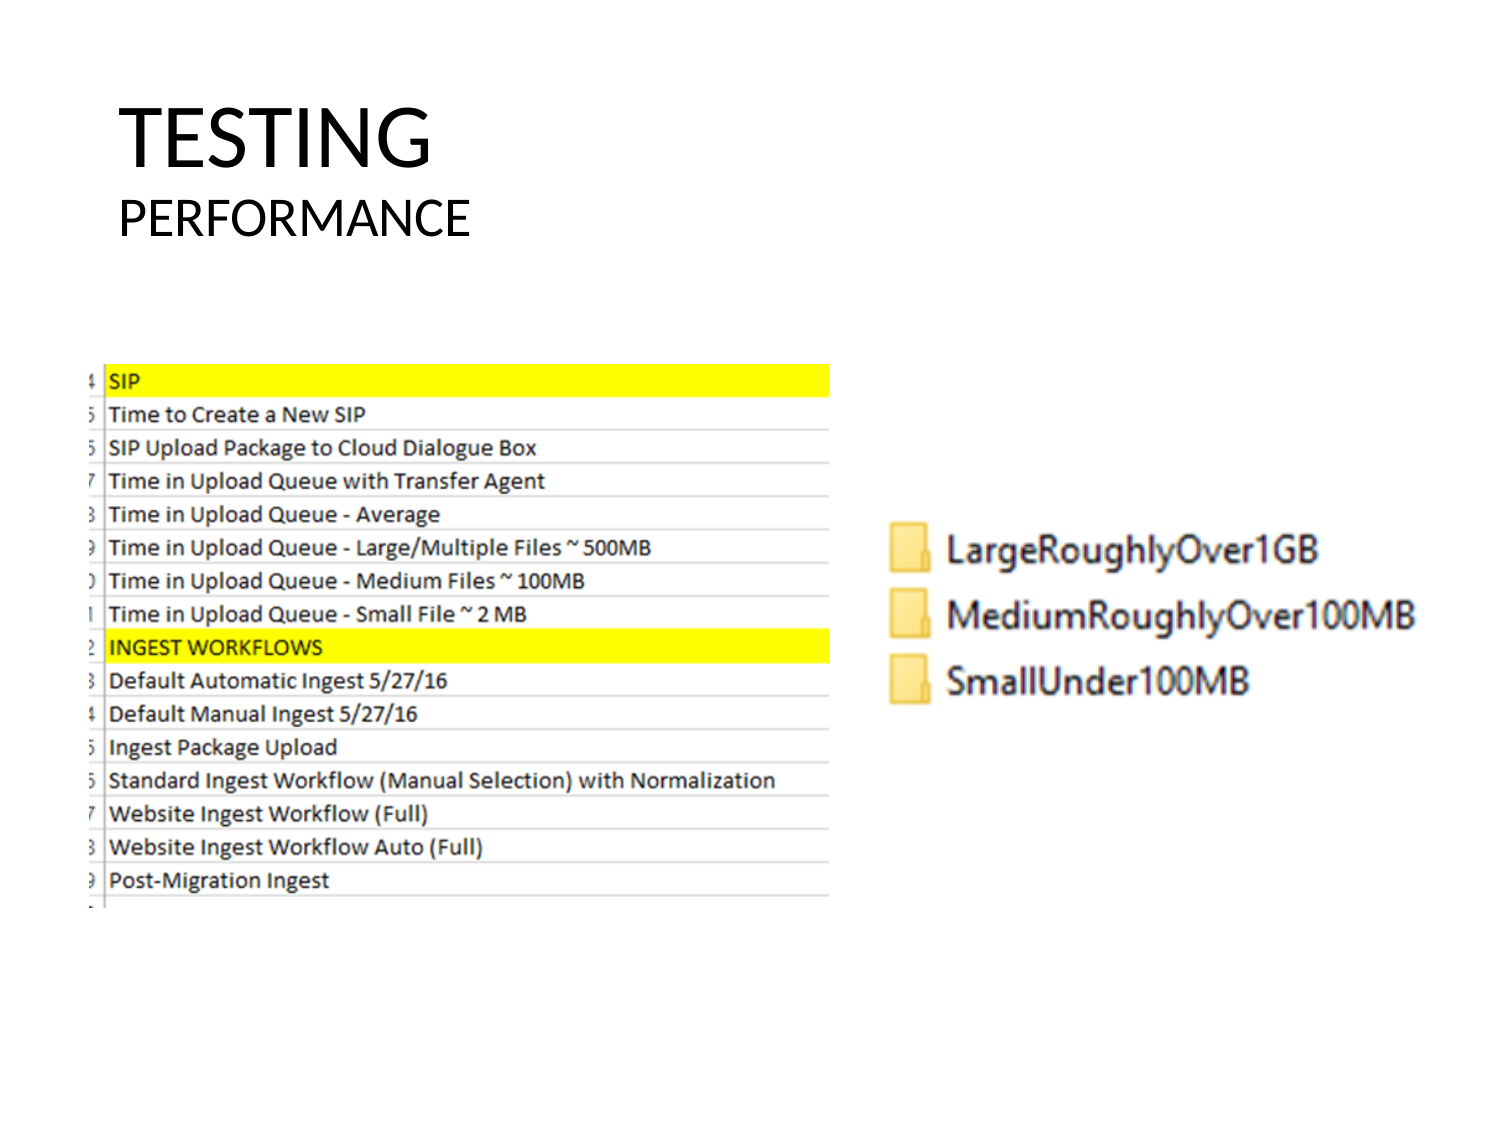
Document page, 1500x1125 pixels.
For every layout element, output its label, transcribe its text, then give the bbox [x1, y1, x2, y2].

title TESTING PERFORMANCE [103, 59, 1397, 278]
picture [88, 363, 829, 908]
picture [881, 507, 1458, 764]
